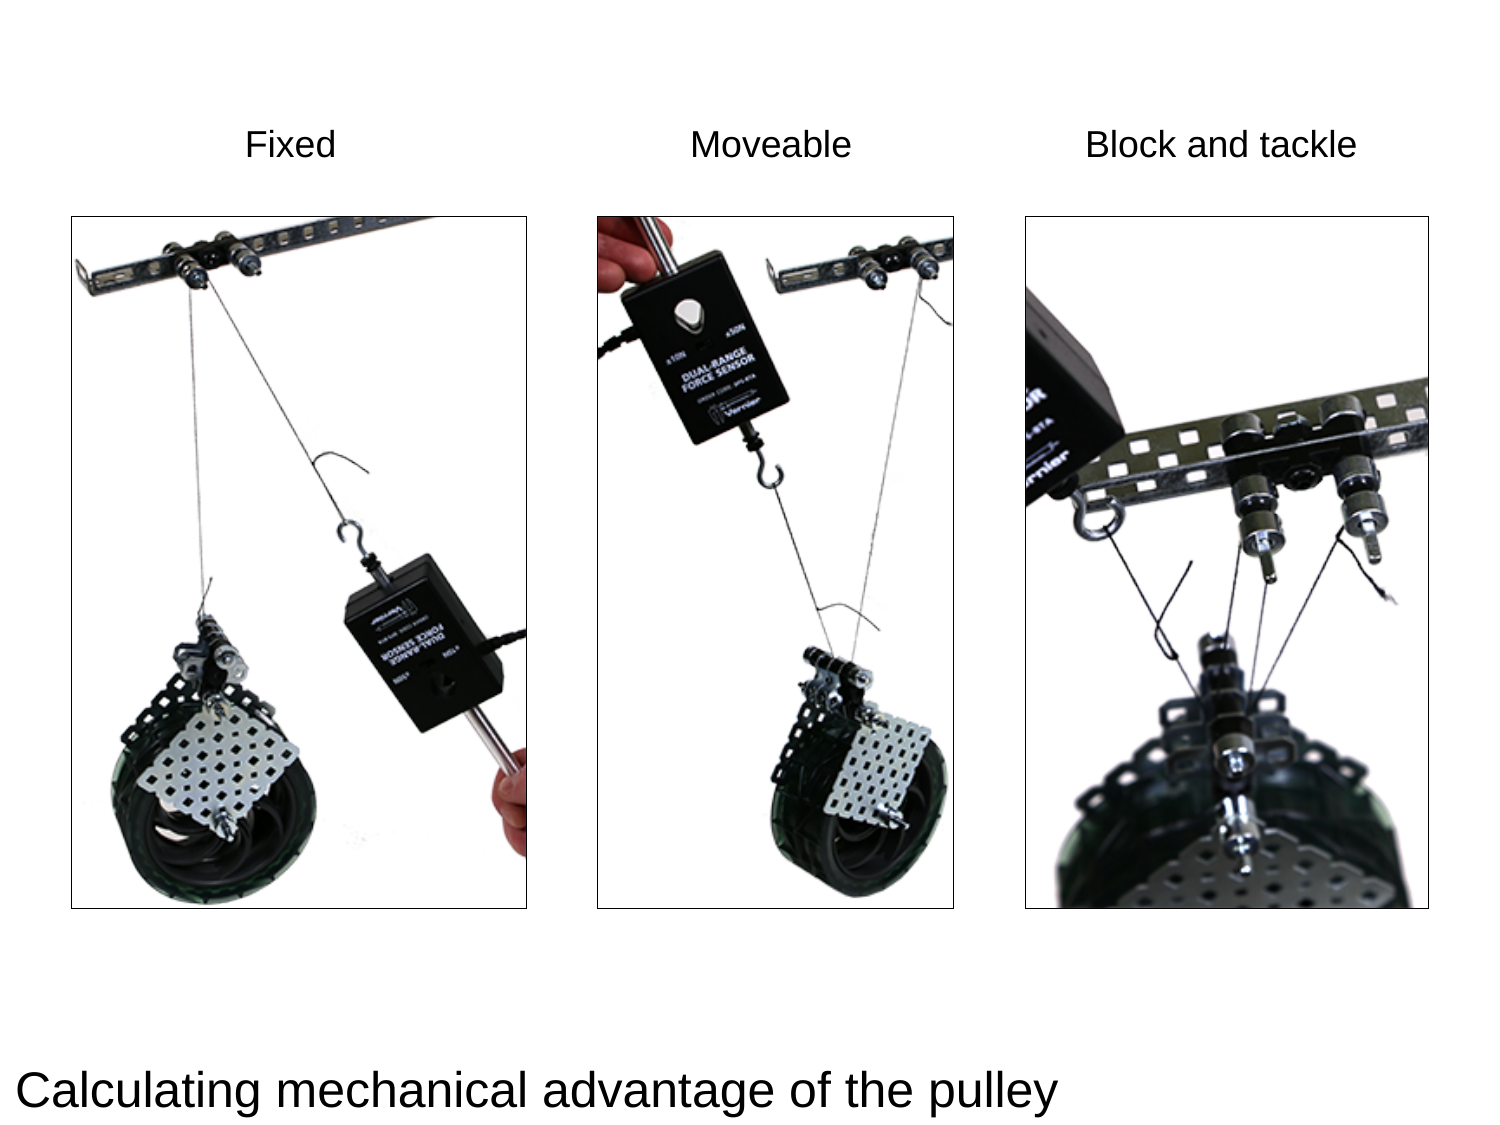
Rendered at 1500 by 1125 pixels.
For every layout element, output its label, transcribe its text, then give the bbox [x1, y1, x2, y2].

picture [1025, 216, 1429, 909]
text_box Moveable [675, 112, 880, 173]
text_box Fixed [230, 112, 368, 173]
picture [597, 216, 955, 909]
title Calculating mechanical advantage of the pulley [0, 1050, 1500, 1125]
picture [71, 216, 527, 909]
text_box Block and tackle [1070, 112, 1384, 173]
